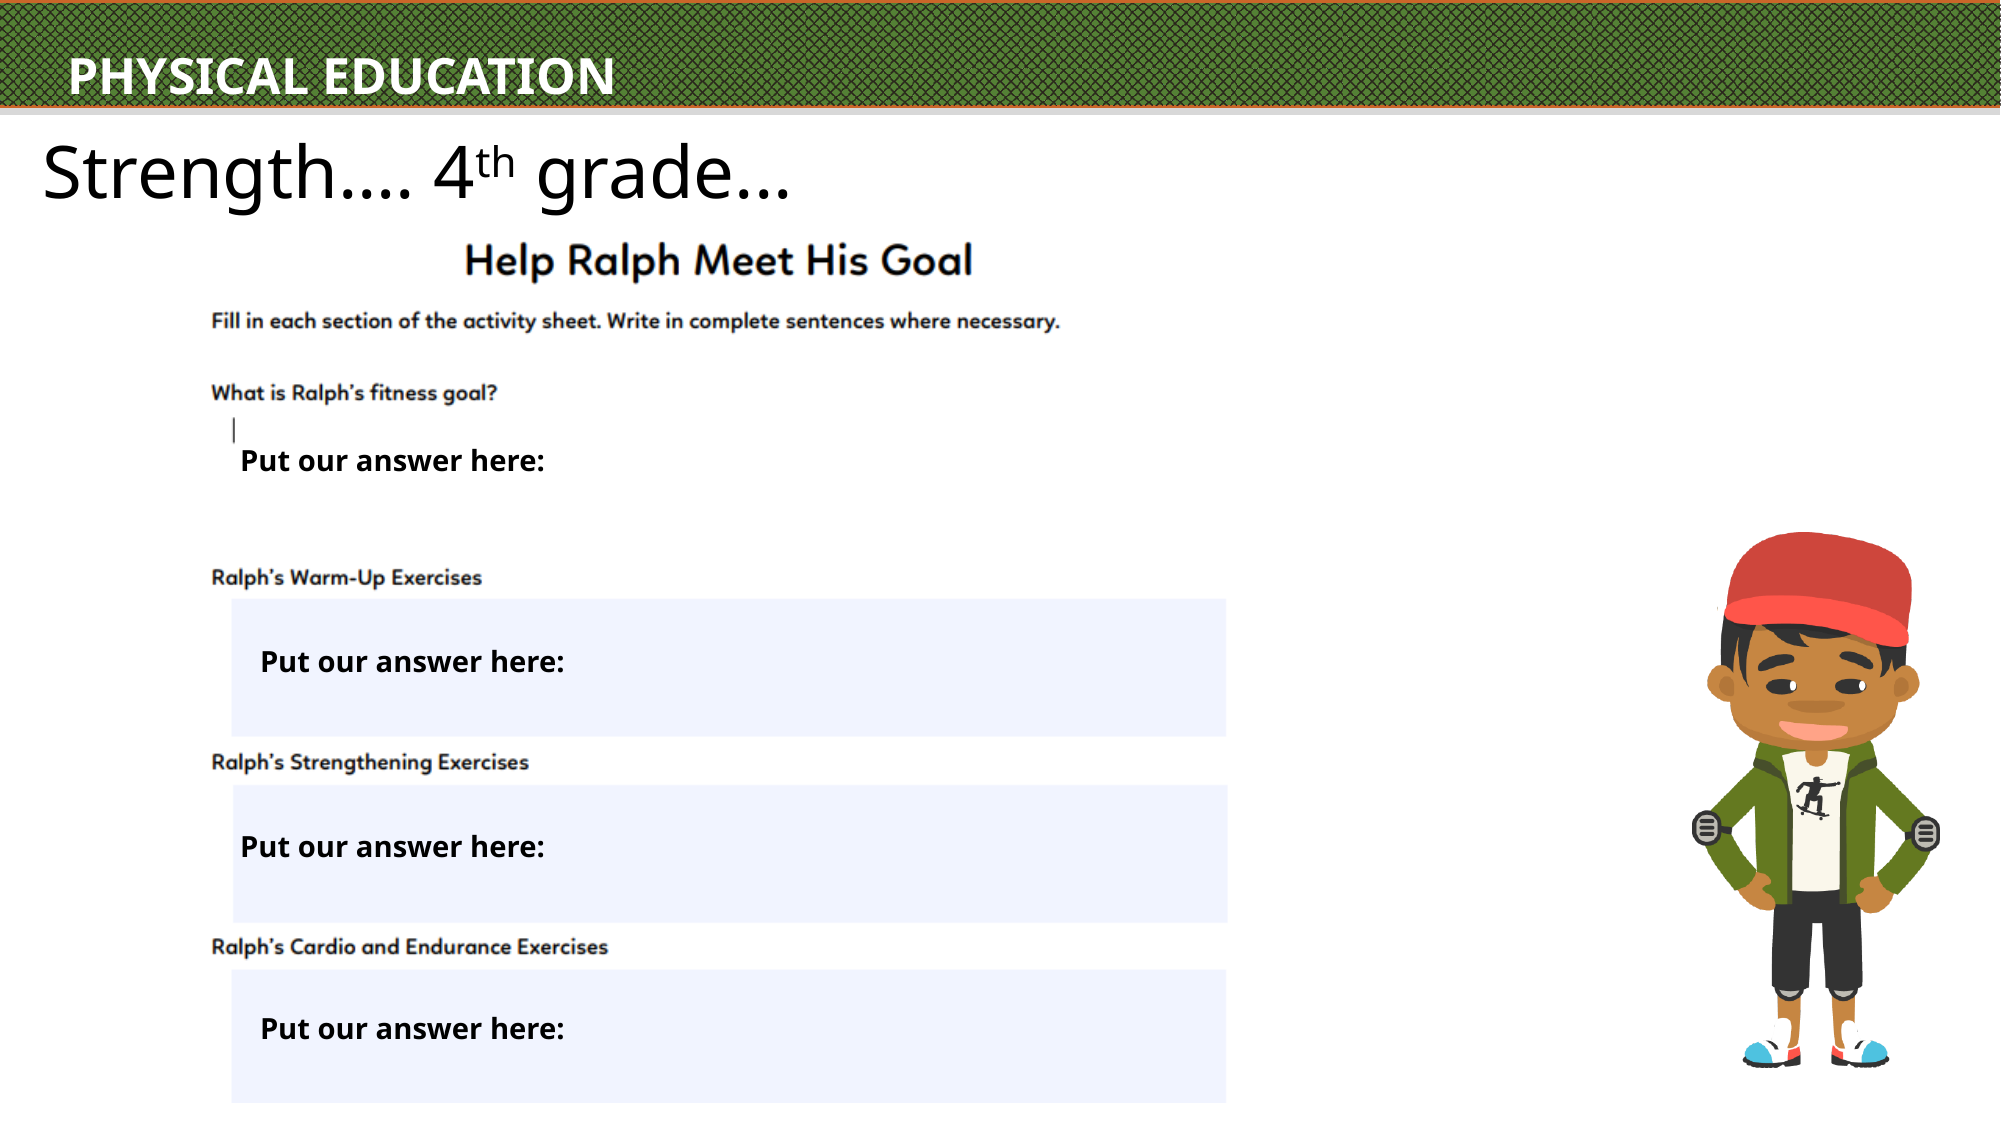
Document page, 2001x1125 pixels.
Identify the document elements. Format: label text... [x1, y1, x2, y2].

picture [1692, 532, 1940, 1068]
text_box PHYSICAL EDUCATION [42, 106, 642, 112]
title Strength…. 4th grade... [27, 128, 1570, 223]
text_box [0, 106, 42, 112]
picture [149, 222, 1292, 1103]
text_box [642, 106, 2000, 112]
picture [0, 3, 2001, 106]
